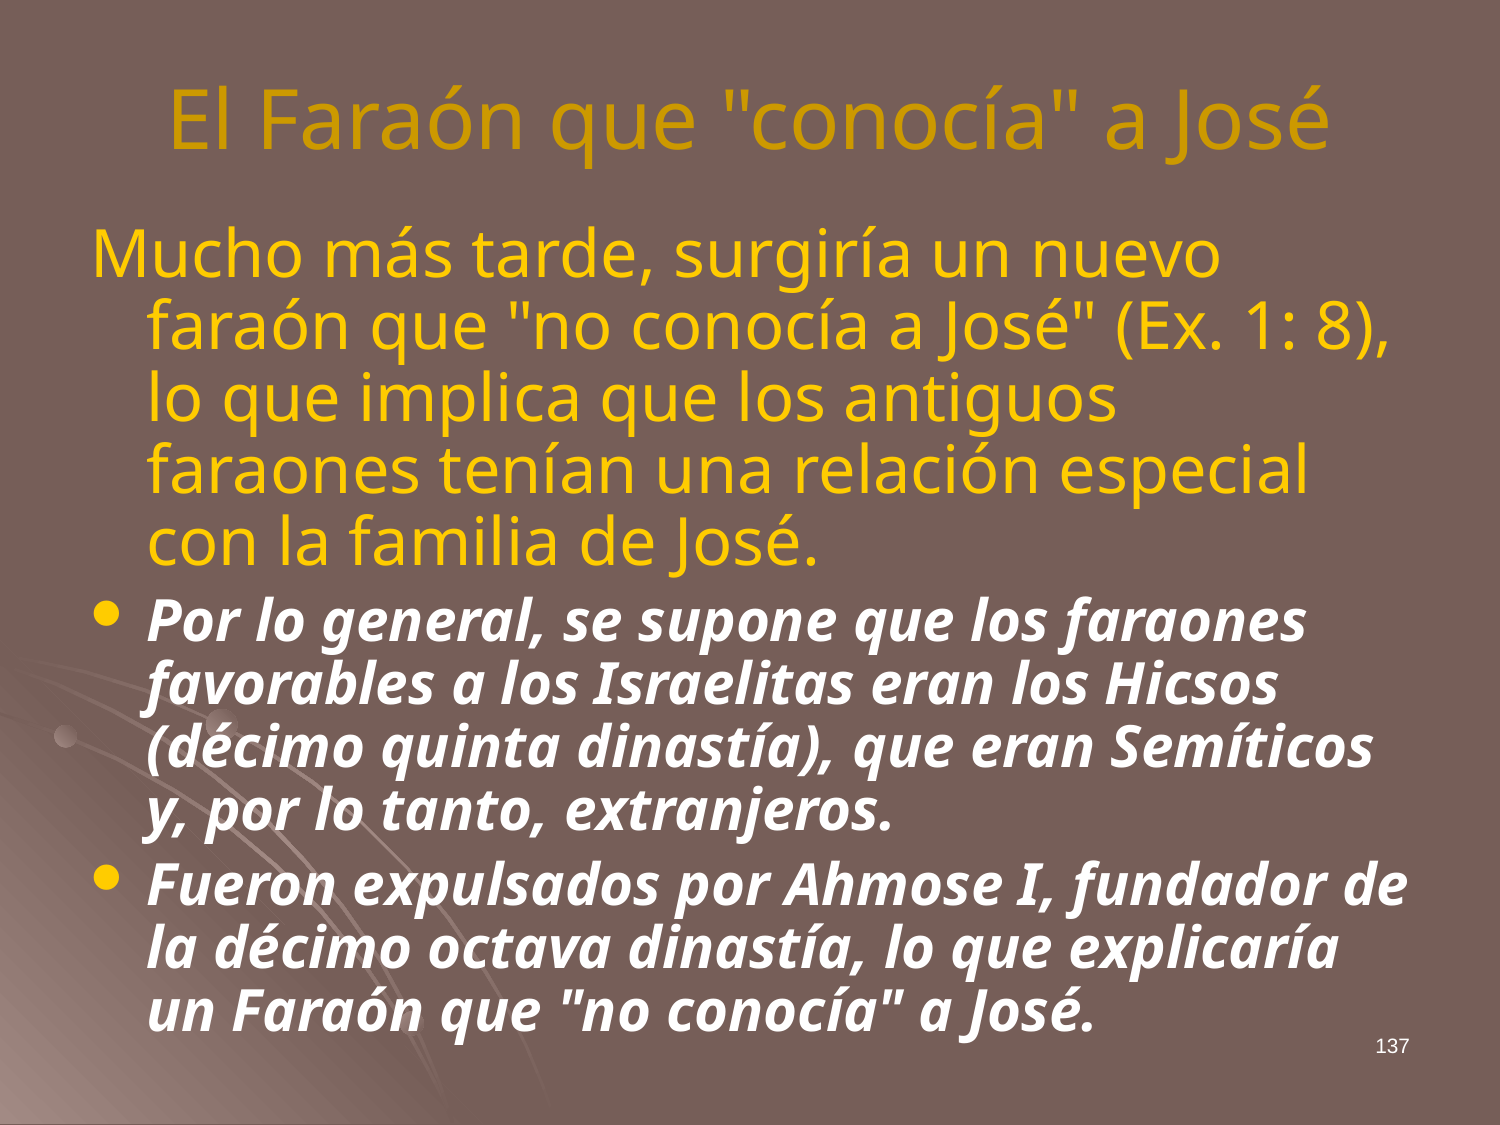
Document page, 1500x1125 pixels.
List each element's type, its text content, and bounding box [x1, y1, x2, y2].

slide_number 137 [1074, 1025, 1425, 1100]
title El Faraón que "conocía" a José [75, 45, 1425, 188]
list Mucho más tarde, surgiría un nuevo faraón que "no conocía a José" (Ex. 1: 8), lo que implica que los antiguos faraones tenían una relación especial con la familia de José. Por lo general, se supone que los faraones favorables a los Israelitas eran los Hicsos (décimo quinta dinastía), que eran Semíticos y, por lo tanto, extranjeros. Fueron expulsados ​​por Ahmose I, fundador de la décimo octava dinastía, lo que explicaría un Faraón que "no conocía" a José. [75, 212, 1425, 1006]
